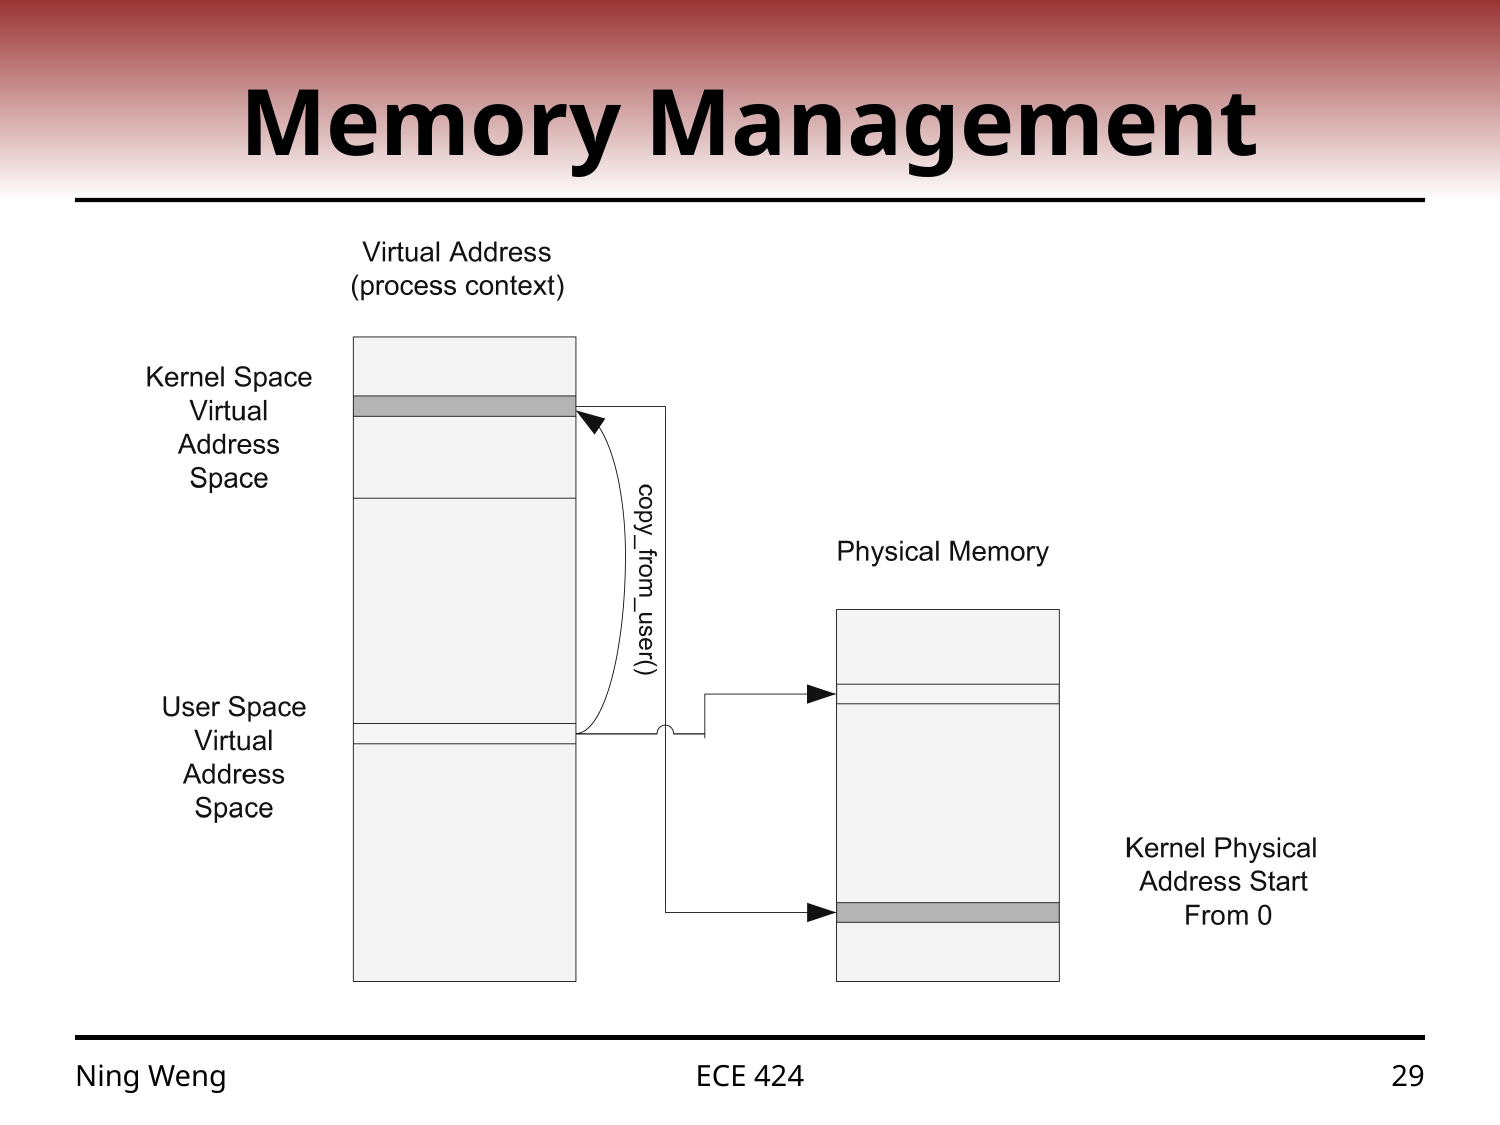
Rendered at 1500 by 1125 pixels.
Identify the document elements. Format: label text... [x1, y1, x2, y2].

slide_number 29 [1074, 1049, 1426, 1101]
footer ECE 424 [512, 1049, 988, 1101]
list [145, 237, 1326, 982]
slide_number Ning Weng [74, 1049, 426, 1101]
title Memory Management [0, 37, 1500, 201]
